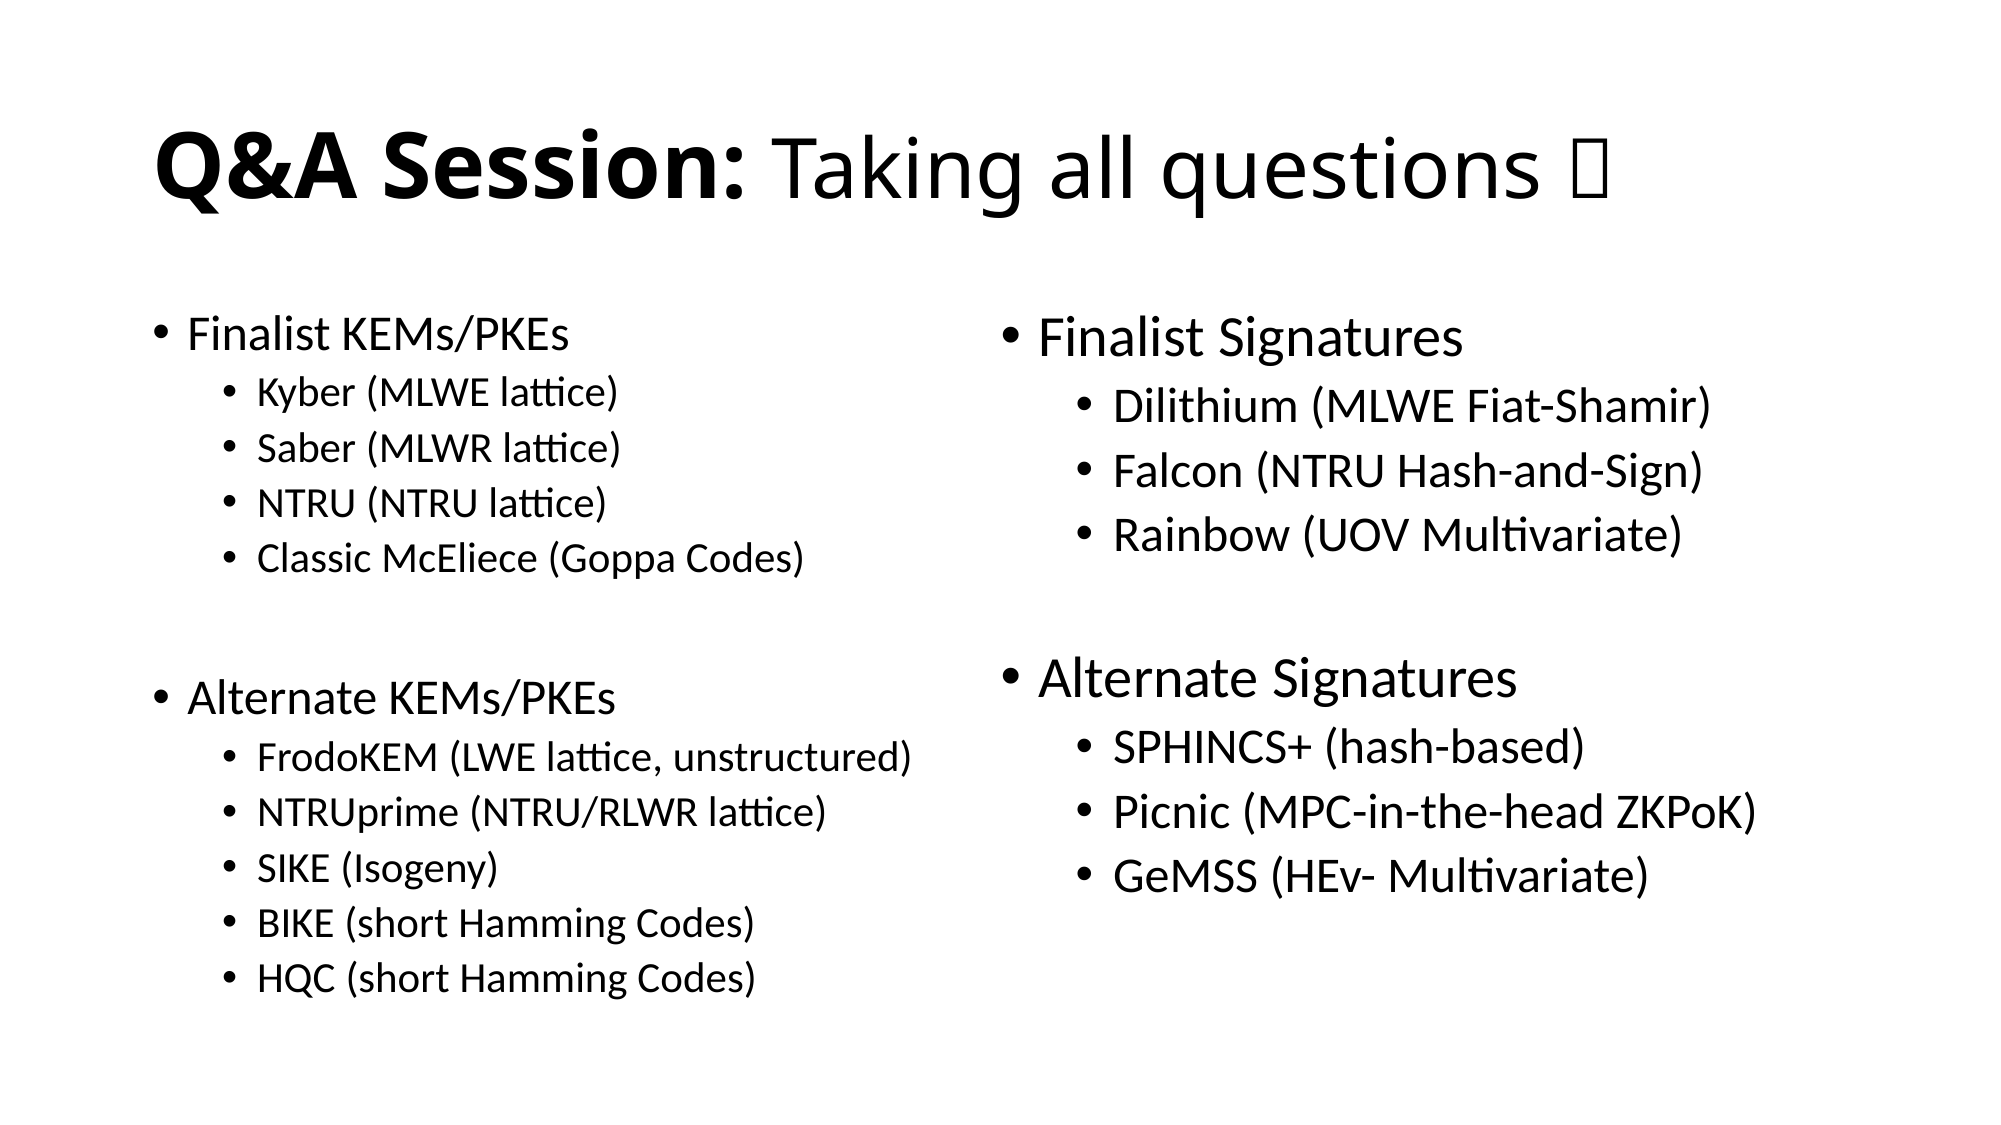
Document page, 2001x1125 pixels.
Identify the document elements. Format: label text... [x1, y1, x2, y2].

title Q&A Session: Taking all questions  [137, 59, 1863, 278]
text_box Finalist Signatures Dilithium (MLWE Fiat-Shamir) Falcon (NTRU Hash-and-Sign) Rainbow (UOV Multivariate) Alternate Signatures SPHINCS+ (hash-based) Picnic (MPC-in-the-head ZKPoK) GeMSS (HEv- Multivariate) [985, 298, 1834, 1013]
list Finalist KEMs/PKEs Kyber (MLWE lattice) Saber (MLWR lattice) NTRU (NTRU lattice) Classic McEliece (Goppa Codes) Alternate KEMs/PKEs FrodoKEM (LWE lattice, unstructured) NTRUprime (NTRU/RLWR lattice) SIKE (Isogeny) BIKE (short Hamming Codes) HQC (short Hamming Codes) [137, 299, 986, 1014]
